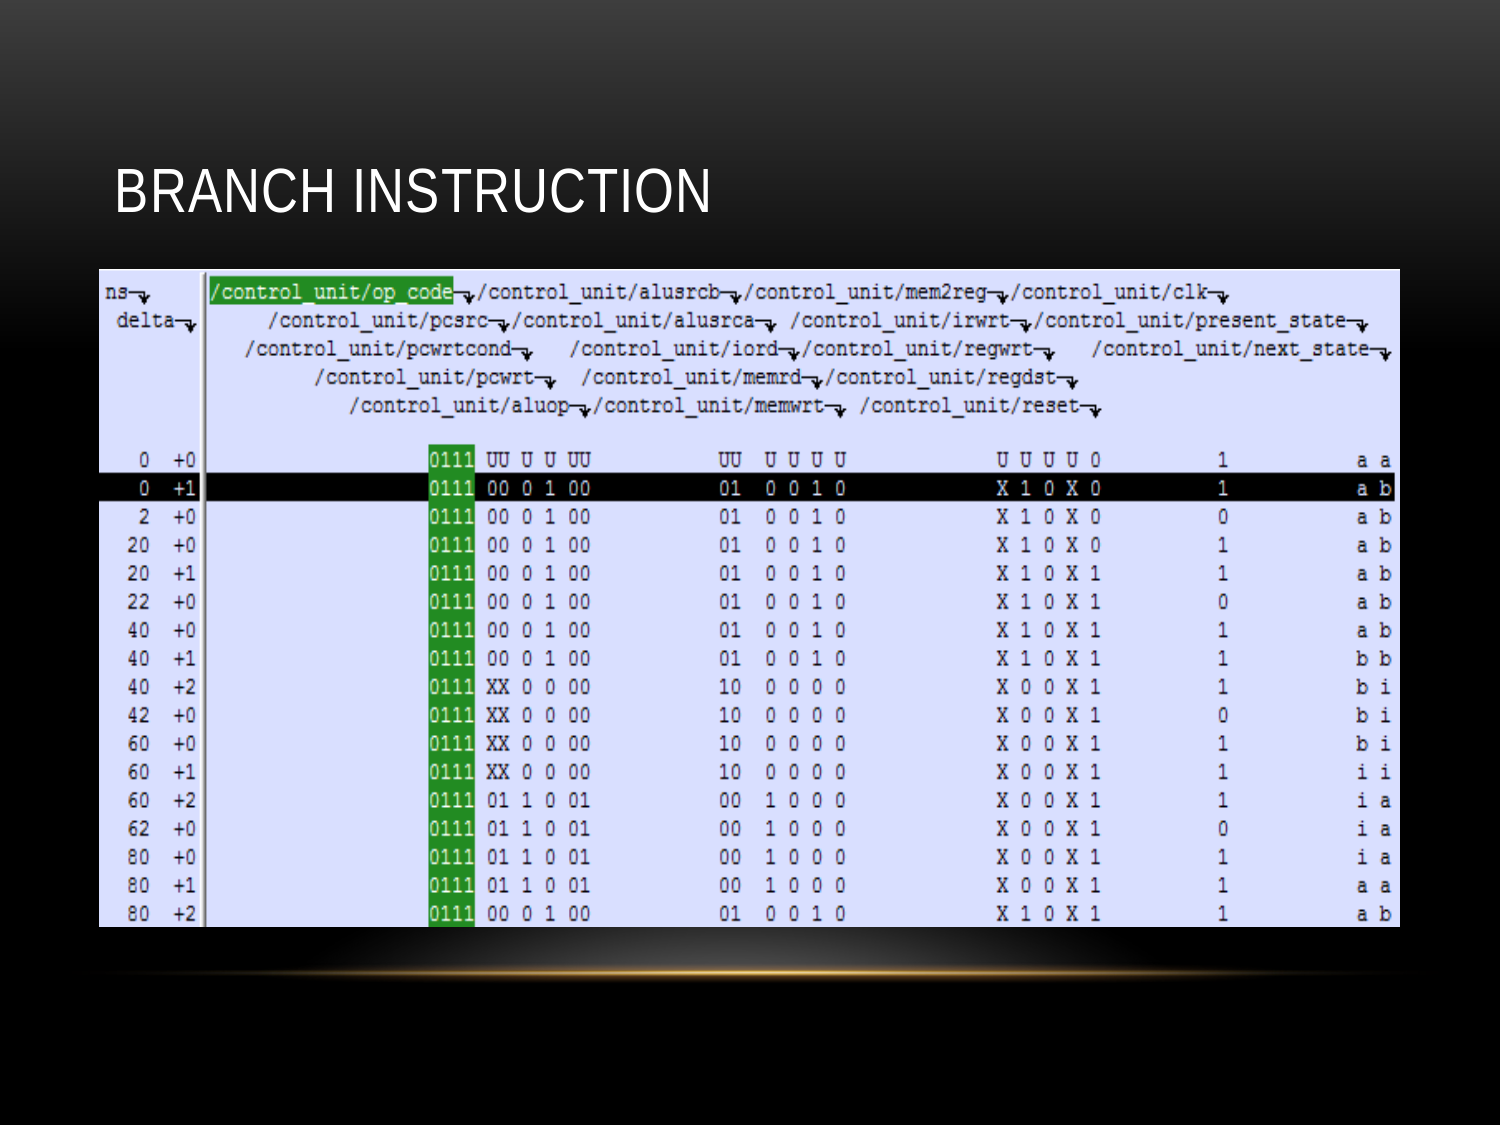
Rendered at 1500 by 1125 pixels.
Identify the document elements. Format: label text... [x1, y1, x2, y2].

picture [0, 0, 1500, 1125]
title Branch Instruction [99, 45, 1400, 233]
